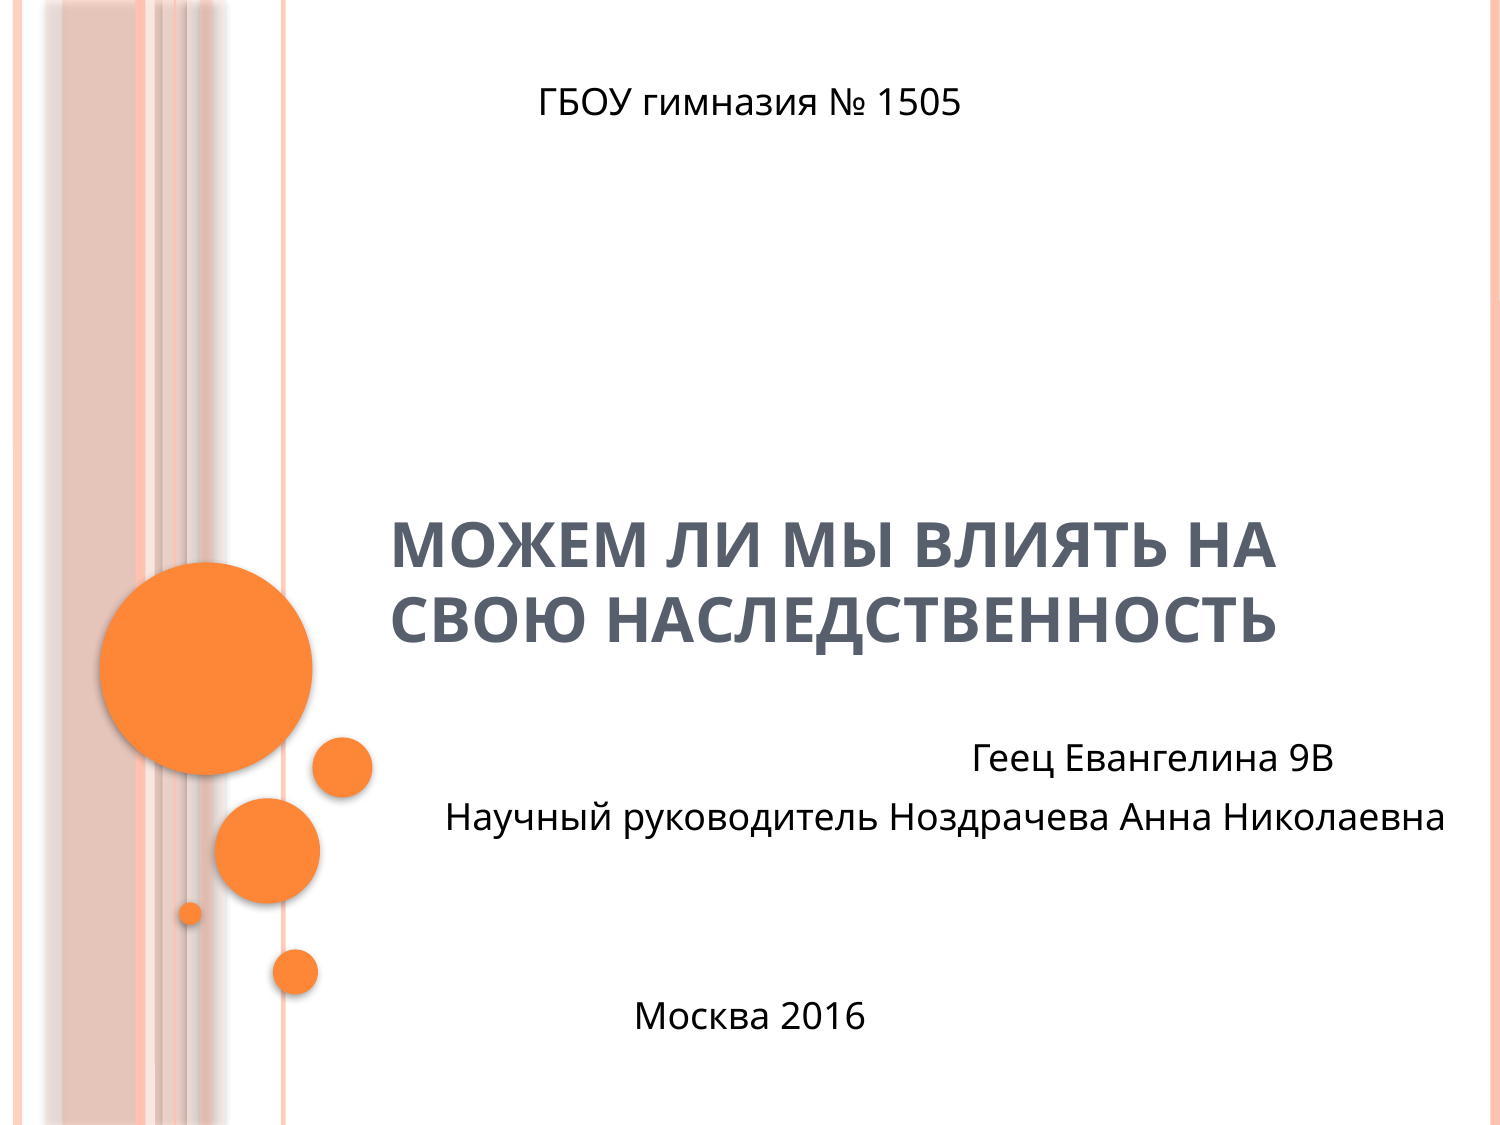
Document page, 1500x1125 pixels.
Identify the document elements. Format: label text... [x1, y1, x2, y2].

text_box Научный руководитель Ноздрачева Анна Николаевна [429, 785, 1462, 845]
title Можем ли мы влиять на свою наследственность [375, 351, 1388, 663]
text_box ГБОУ гимназия № 1505 [0, 70, 1500, 130]
text_box Геец Евангелина 9В [956, 726, 1350, 785]
text_box Москва 2016 [0, 984, 1500, 1045]
